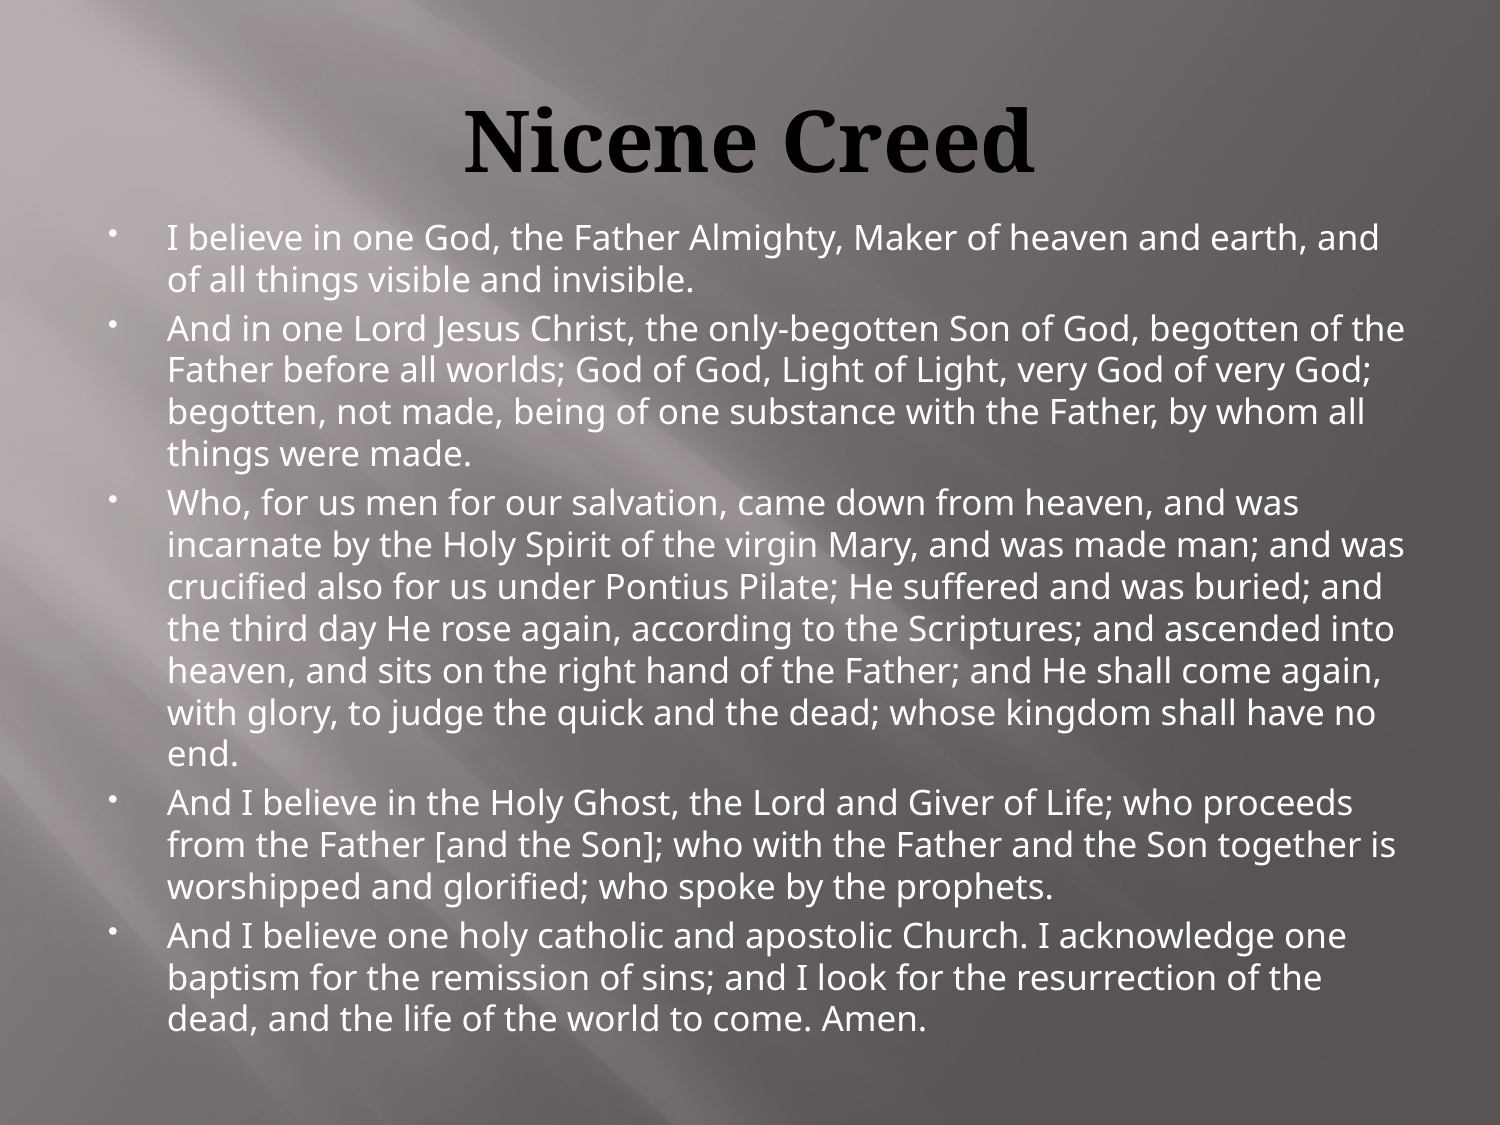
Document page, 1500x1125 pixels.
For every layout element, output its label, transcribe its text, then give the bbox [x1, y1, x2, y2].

title Nicene Creed [75, 45, 1425, 208]
list I believe in one God, the Father Almighty, Maker of heaven and earth, and of all things visible and invisible. And in one Lord Jesus Christ, the only-begotten Son of God, begotten of the Father before all worlds; God of God, Light of Light, very God of very God; begotten, not made, being of one substance with the Father, by whom all things were made. Who, for us men for our salvation, came down from heaven, and was incarnate by the Holy Spirit of the virgin Mary, and was made man; and was crucified also for us under Pontius Pilate; He suffered and was buried; and the third day He rose again, according to the Scriptures; and ascended into heaven, and sits on the right hand of the Father; and He shall come again, with glory, to judge the quick and the dead; whose kingdom shall have no end. And I believe in the Holy Ghost, the Lord and Giver of Life; who proceeds from the Father [and the Son]; who with the Father and the Son together is worshipped and glorified; who spoke by the prophets. And I believe one holy catholic and apostolic Church. I acknowledge one baptism for the remission of sins; and I look for the resurrection of the dead, and the life of the world to come. Amen. [75, 208, 1425, 1059]
